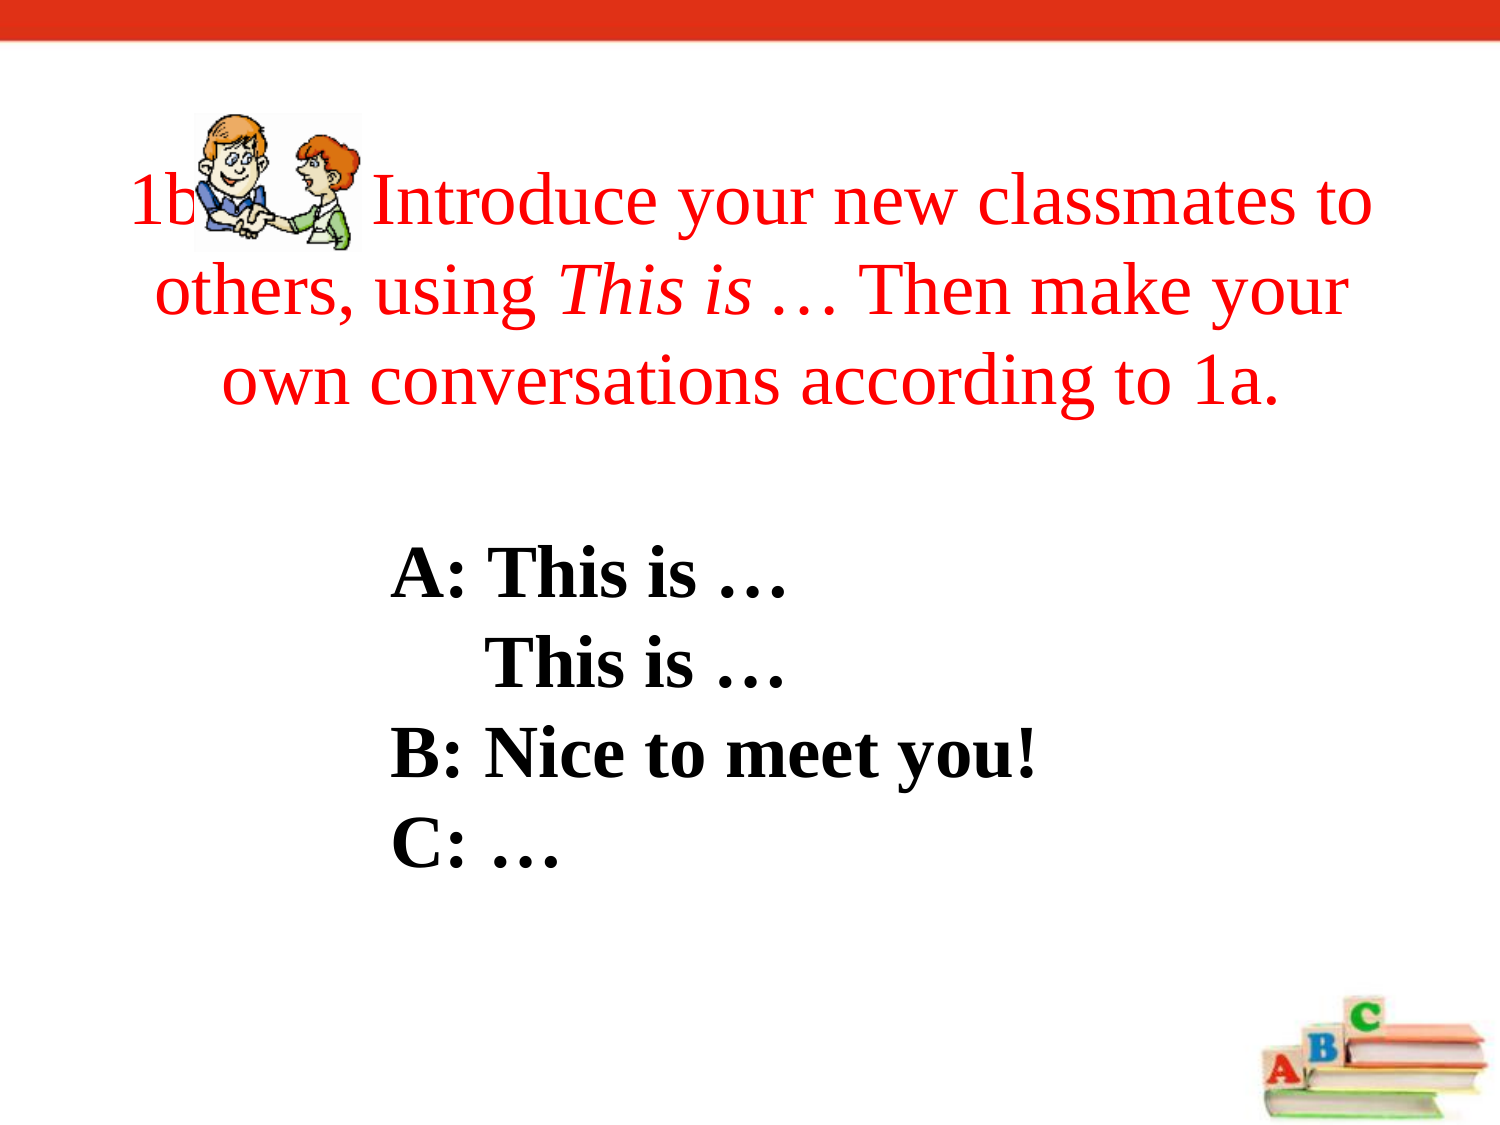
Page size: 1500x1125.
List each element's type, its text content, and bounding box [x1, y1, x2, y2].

text_box A: This is … This is … B: Nice to meet you! C: … [375, 515, 1074, 891]
title 1b Introduce your new classmates to others, using This is … Then make your own conversations according to 1a. [68, 137, 1436, 431]
picture [0, 0, 1500, 1125]
